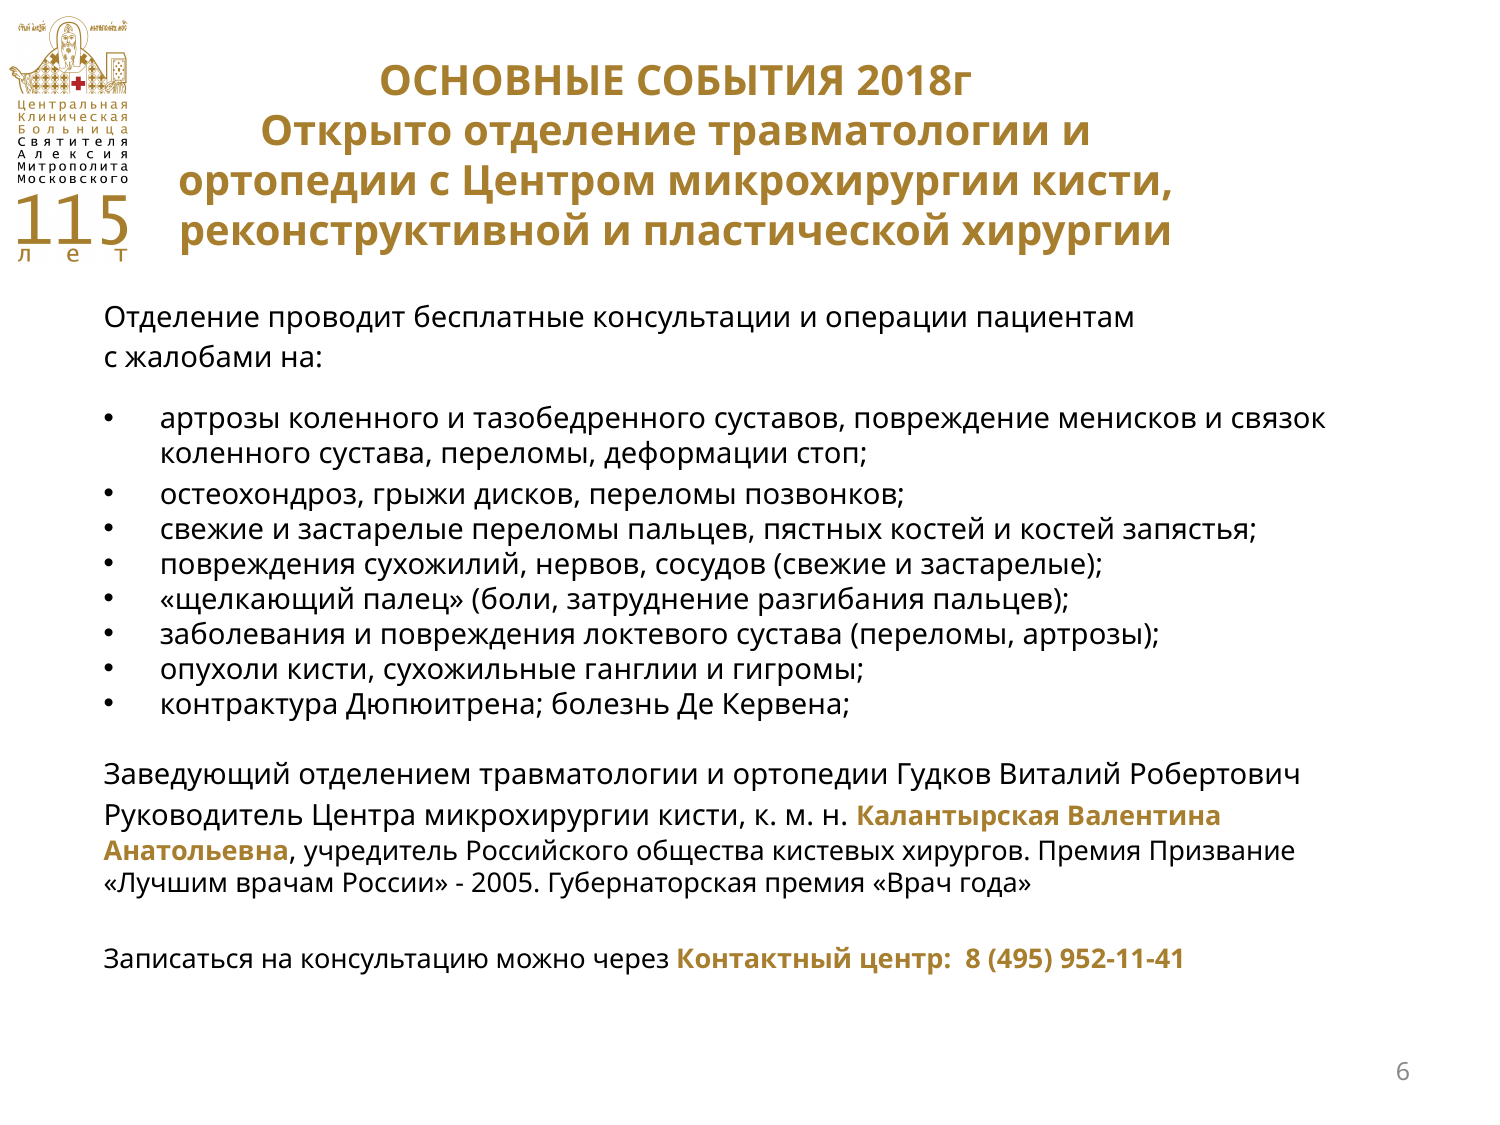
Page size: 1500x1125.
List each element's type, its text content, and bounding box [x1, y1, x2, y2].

picture [9, 16, 129, 262]
list Отделение проводит бесплатные консультации и операции пациентам с жалобами на: артрозы коленного и тазобедренного суставов, повреждение менисков и связок коленного сустава, переломы, деформации стоп; остеохондроз, грыжи дисков, переломы позвонков; свежие и застарелые переломы пальцев, пястных костей и костей запястья; повреждения сухожилий, нервов, сосудов (свежие и застарелые); «щелкающий палец» (боли, затруднение разгибания пальцев); заболевания и повреждения локтевого сустава (переломы, артрозы); опухоли кисти, сухожильные ганглии и гигромы; контрактура Дюпюитрена; болезнь Де Кервена; Заведующий отделением травматологии и ортопедии Гудков Виталий Робертович Руководитель Центра микрохирургии кисти, к. м. н. Калантырская Валентина Анатольевна, учредитель Российского общества кистевых хирургов. Премия Призвание «Лучшим врачам России» - 2005. Губернаторская премия «Врач года» Записаться на консультацию можно через Контактный центр: 8 (495) 952-11-41 [88, 290, 1343, 981]
slide_number 6 [1074, 1042, 1425, 1103]
title ОСНОВНЫЕ СОБЫТИЯ 2018г Открыто отделение травматологии и ортопедии с Центром микрохирургии кисти, реконструктивной и пластической хирургии [124, 16, 1227, 290]
